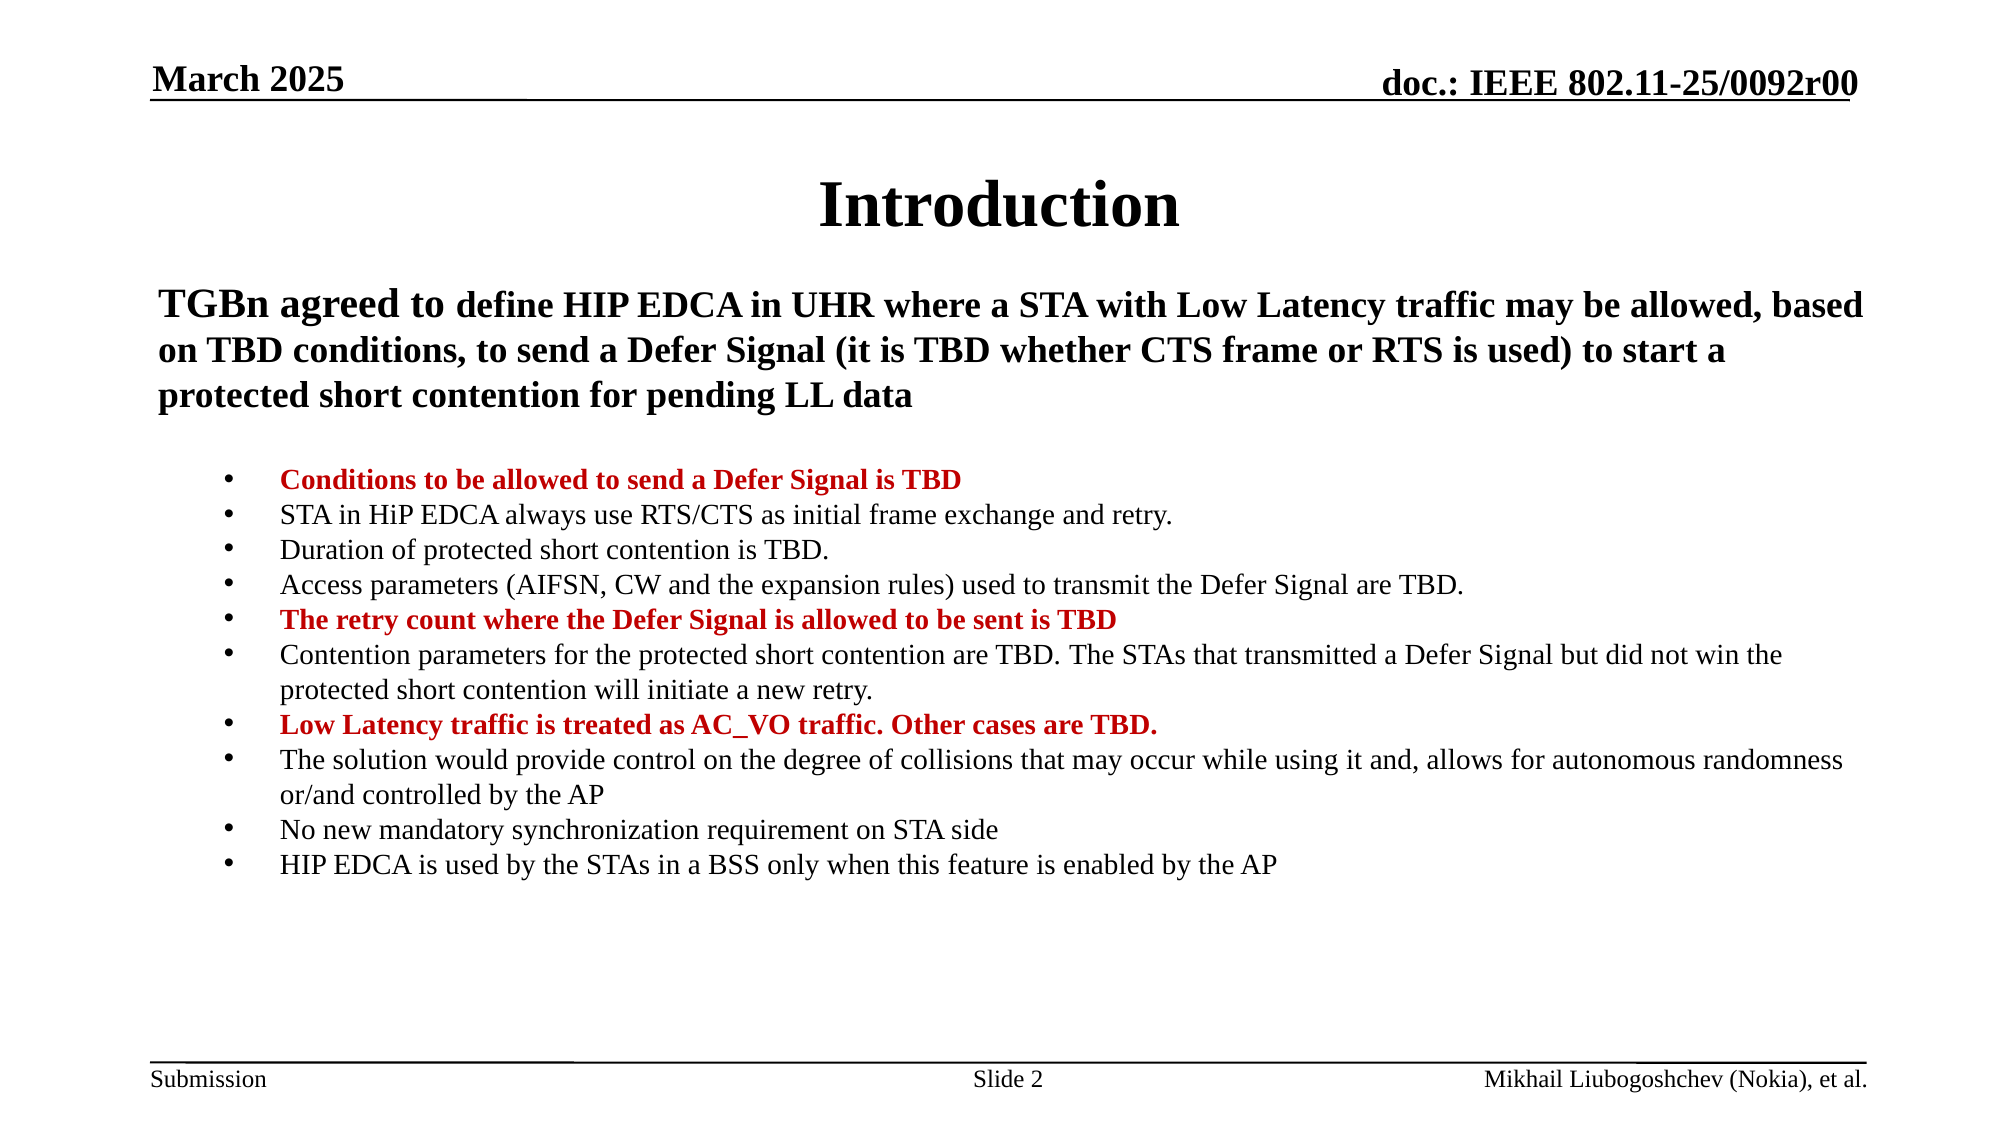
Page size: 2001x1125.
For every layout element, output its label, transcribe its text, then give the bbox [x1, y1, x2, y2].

title Introduction [149, 112, 1850, 267]
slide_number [152, 54, 563, 100]
list TGBn agreed to define HIP EDCA in UHR where a STA with Low Latency traffic may be allowed, based on TBD conditions, to send a Defer Signal (it is TBD whether CTS frame or RTS is used) to start a protected short contention for pending LL data Conditions to be allowed to send a Defer Signal is TBD STA in HiP EDCA always use RTS/CTS as initial frame exchange and retry. Duration of protected short contention is TBD. Access parameters (AIFSN, CW and the expansion rules) used to transmit the Defer Signal are TBD. The retry count where the Defer Signal is allowed to be sent is TBD Contention parameters for the protected short contention are TBD. The STAs that transmitted a Defer Signal but did not win the protected short contention will initiate a new retry. Low Latency traffic is treated as AC_VO traffic. Other cases are TBD. The solution would provide control on the degree of collisions that may occur while using it and, allows for autonomous randomness or/and controlled by the AP No new mandatory synchronization requirement on STA side HIP EDCA is used by the STAs in a BSS only when this feature is enabled by the AP [142, 267, 1889, 1082]
slide_number Slide 2 [950, 1061, 1067, 1123]
footer Mikhail Liubogoshchev (Nokia), et al. [1171, 1061, 1869, 1093]
